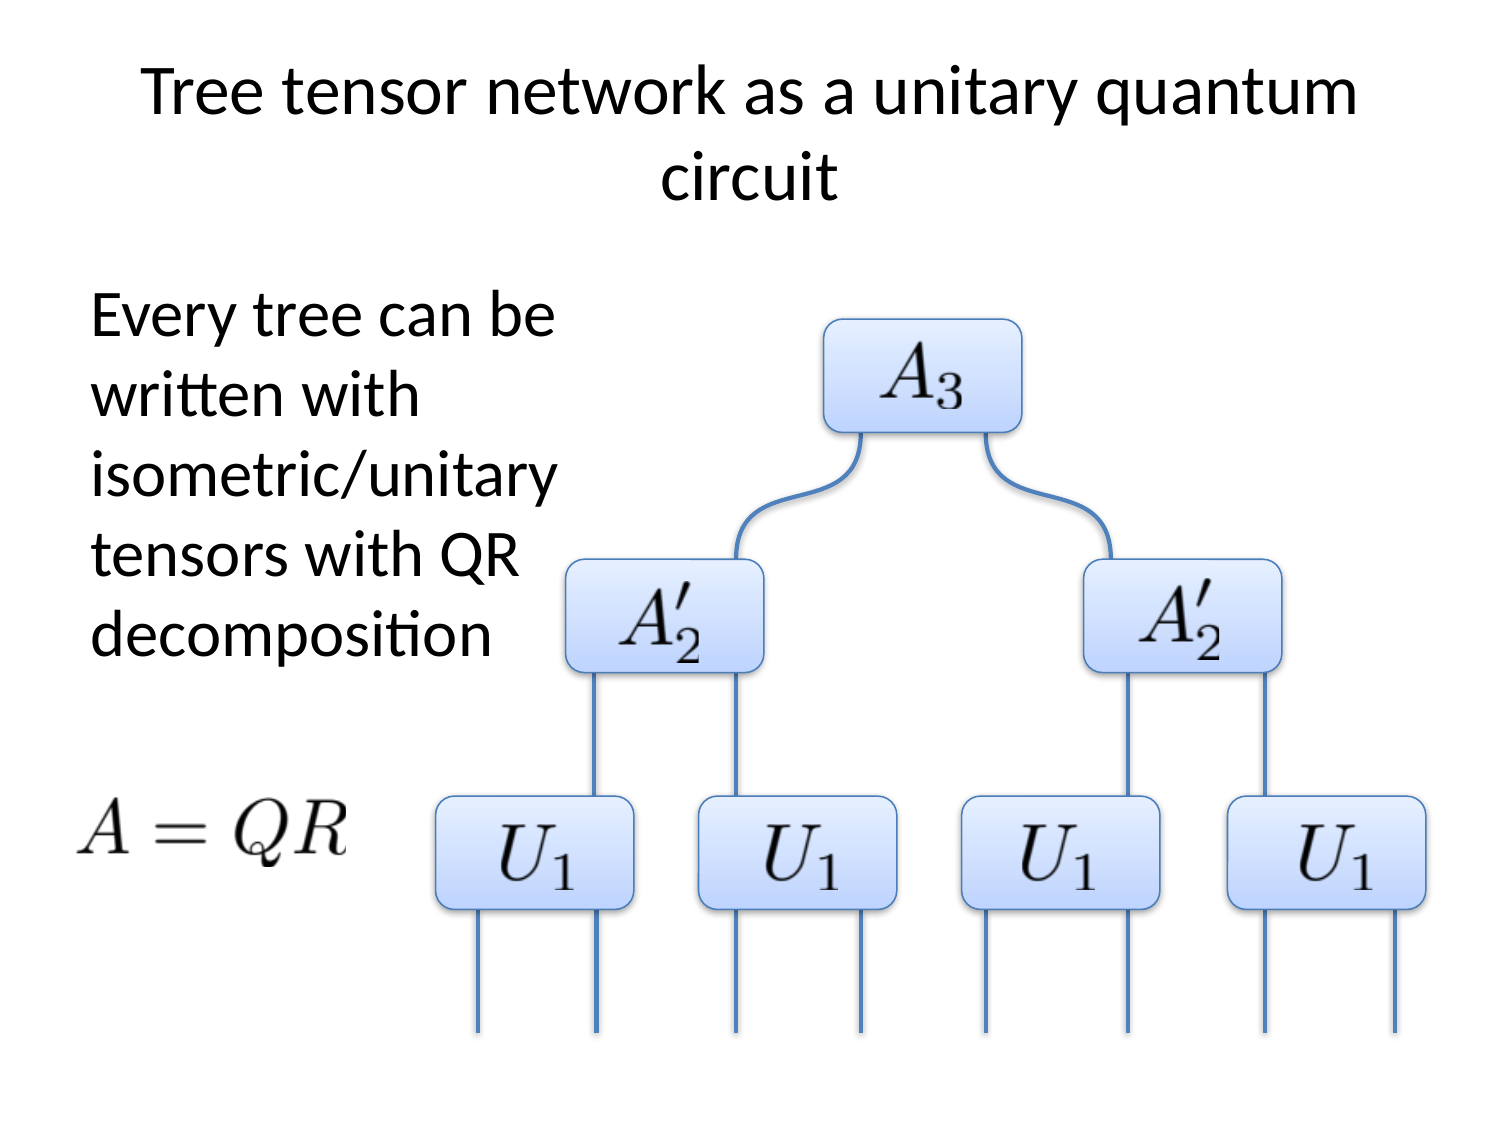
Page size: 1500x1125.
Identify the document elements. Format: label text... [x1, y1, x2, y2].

text_box [697, 795, 898, 911]
picture [616, 580, 699, 663]
picture [74, 795, 346, 868]
text_box [960, 795, 1161, 911]
picture [764, 824, 839, 890]
text_box [822, 318, 1023, 434]
text_box [1082, 558, 1283, 674]
picture [1021, 824, 1096, 890]
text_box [984, 432, 1112, 559]
title Tree tensor network as a unitary quantum circuit [75, 35, 1425, 223]
picture [1299, 824, 1373, 890]
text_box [734, 433, 862, 559]
text_box [1226, 795, 1427, 911]
text_box [564, 558, 765, 674]
picture [1137, 578, 1220, 660]
picture [500, 824, 574, 890]
list Every tree can be written with isometric/unitary tensors with QR decomposition [75, 262, 699, 1005]
text_box [434, 795, 635, 911]
picture [878, 339, 962, 409]
